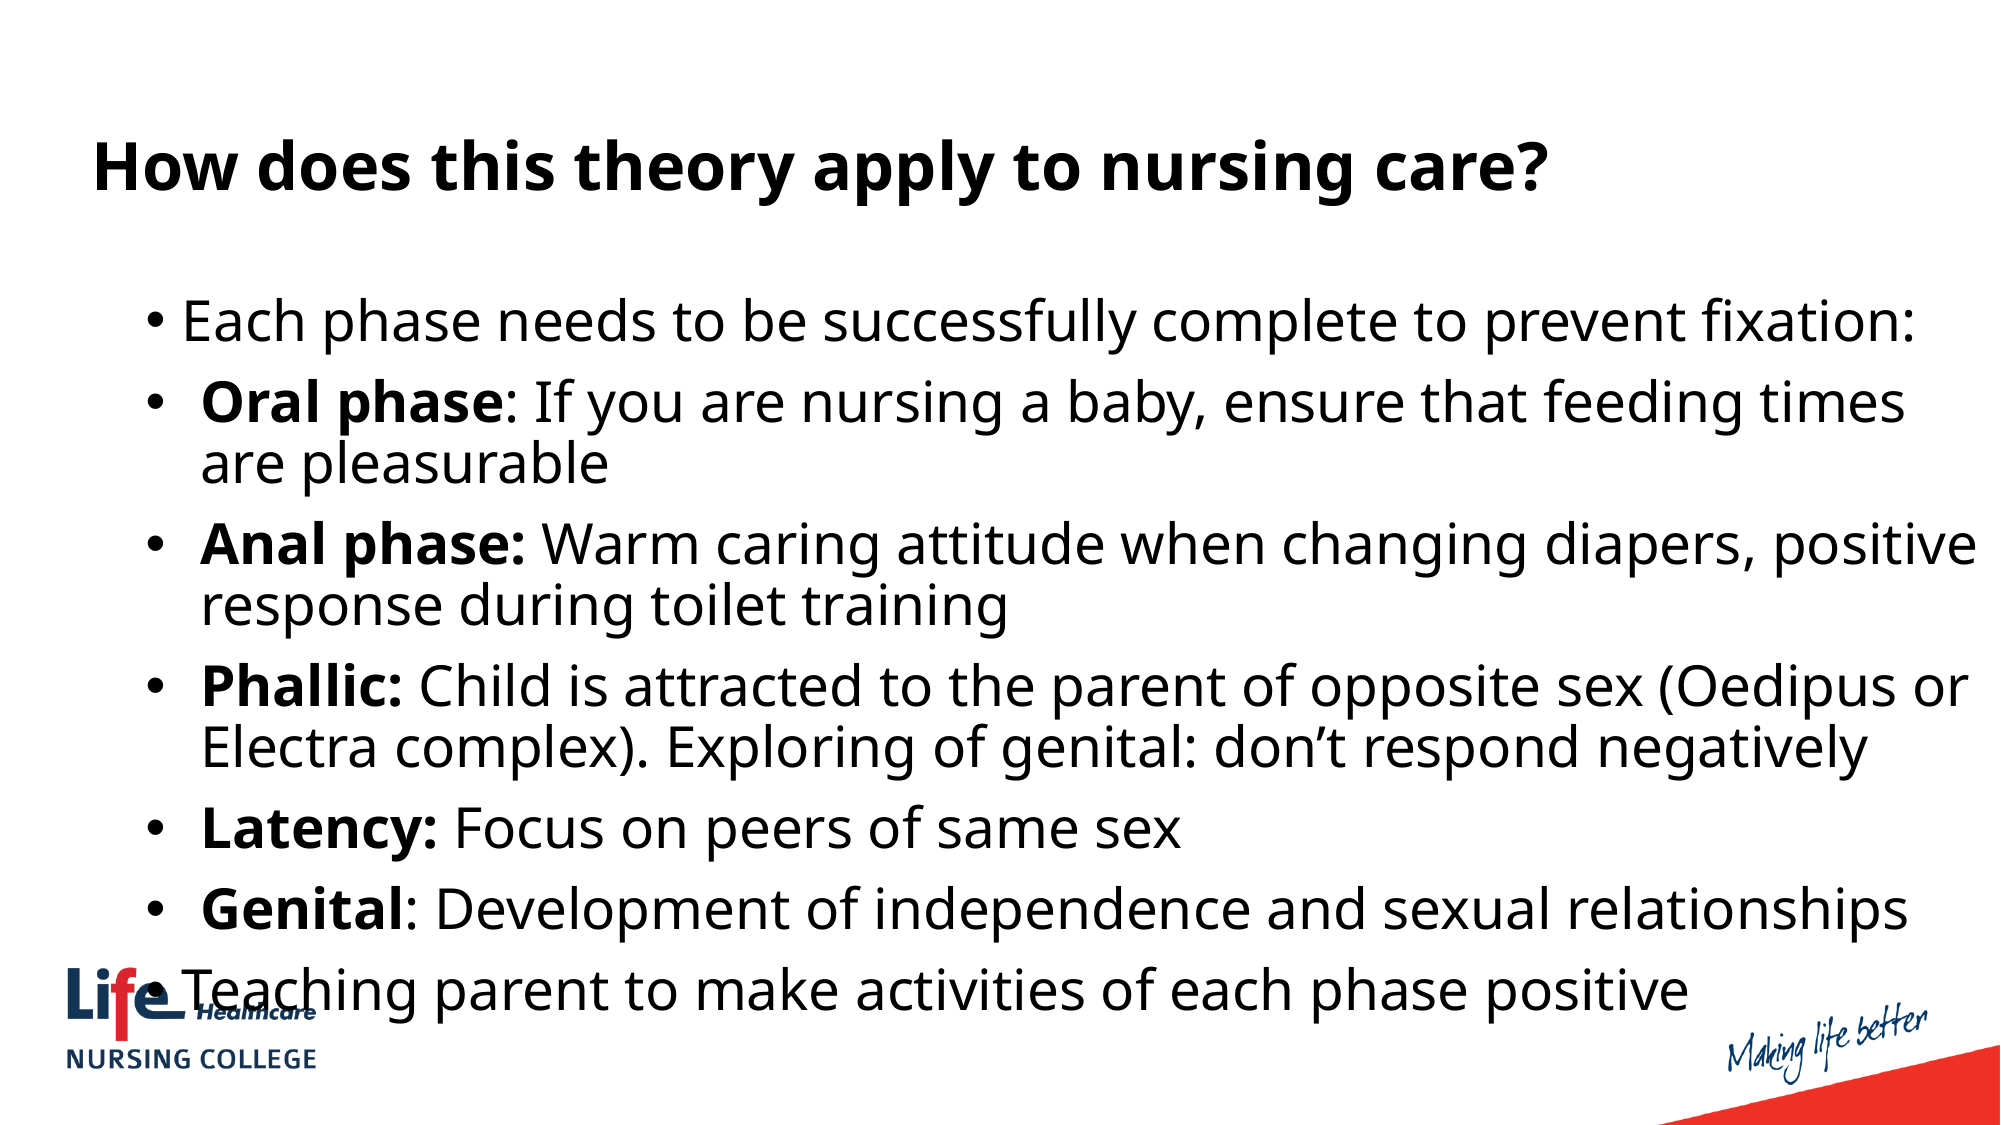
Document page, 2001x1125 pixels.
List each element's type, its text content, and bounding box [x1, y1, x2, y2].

picture [48, 953, 328, 1084]
picture [1658, 1046, 2000, 1125]
list Each phase needs to be successfully complete to prevent fixation: Oral phase: If you are nursing a baby, ensure that feeding times are pleasurable Anal phase: Warm caring attitude when changing diapers, positive response during toilet training Phallic: Child is attracted to the parent of opposite sex (Oedipus or Electra complex). Exploring of genital: don’t respond negatively Latency: Focus on peers of same sex Genital: Development of independence and sexual relationships Teaching parent to make activities of each phase positive [130, 284, 2000, 1046]
title How does this theory apply to nursing care? [76, 59, 1725, 278]
